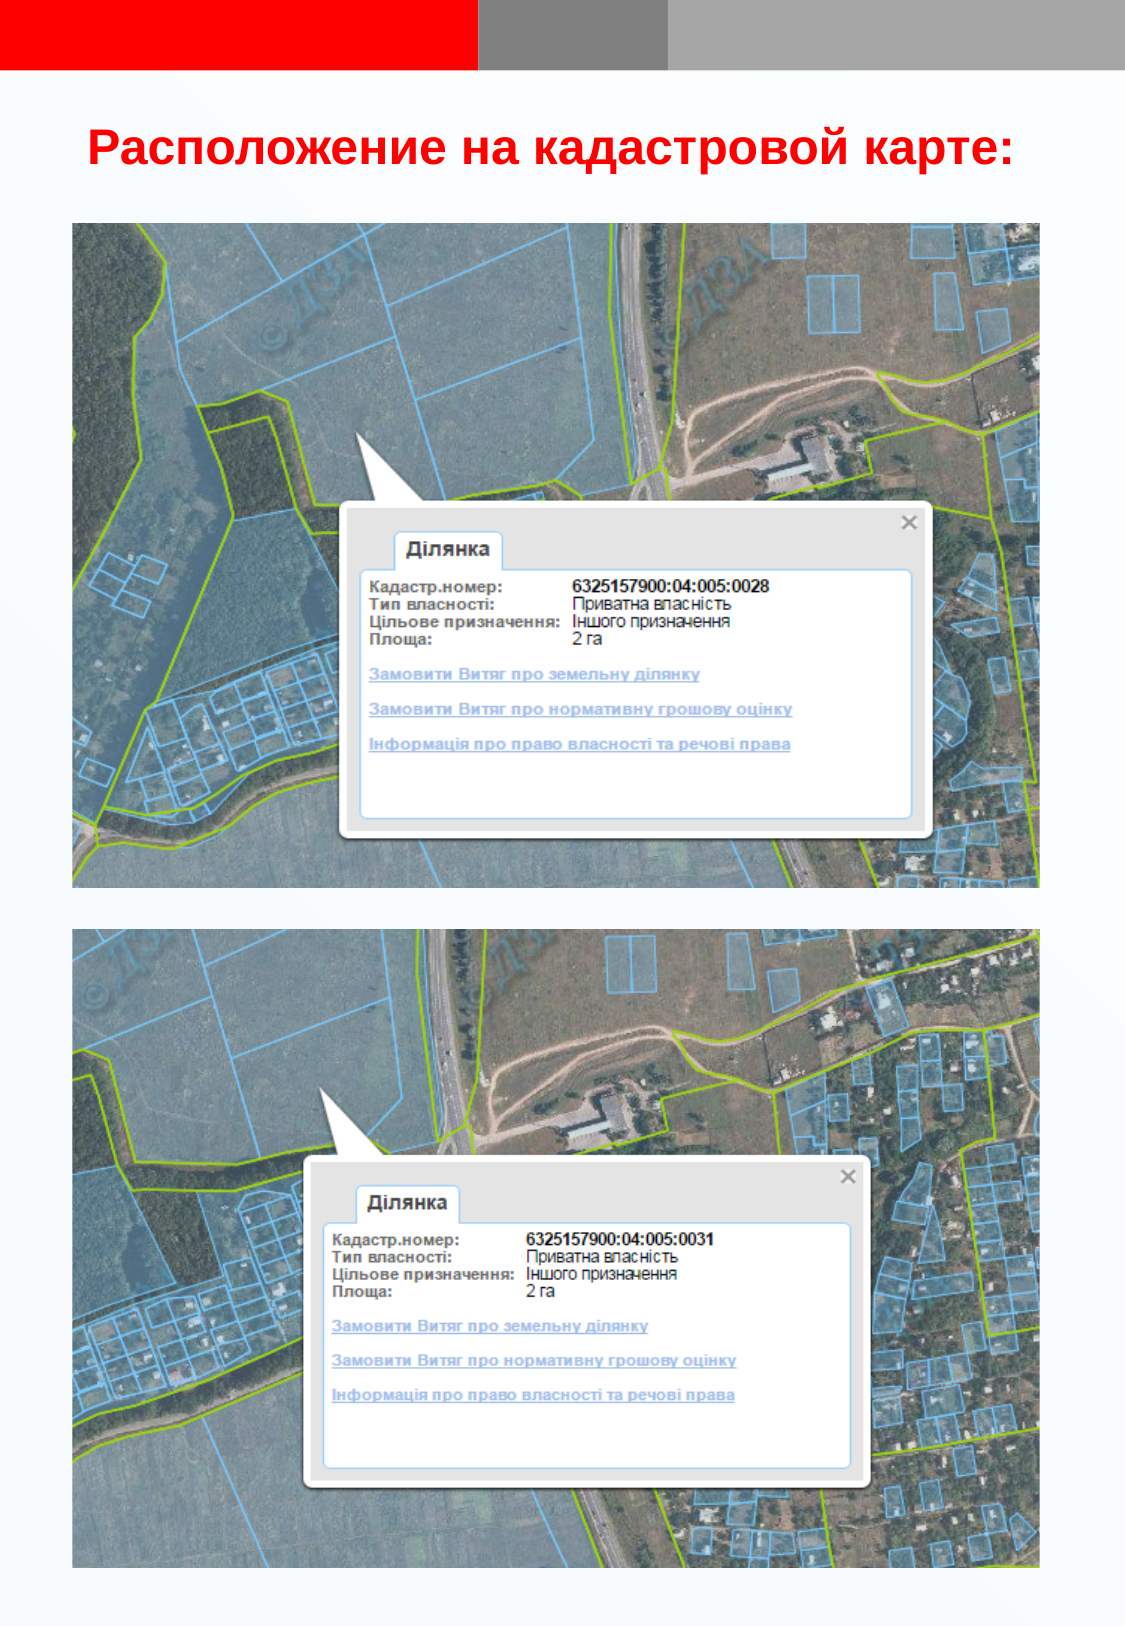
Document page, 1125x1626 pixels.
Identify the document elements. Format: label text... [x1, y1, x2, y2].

picture [72, 929, 1040, 1568]
text_box Расположение на кадастровой карте: [72, 97, 1053, 192]
picture [72, 223, 1040, 888]
